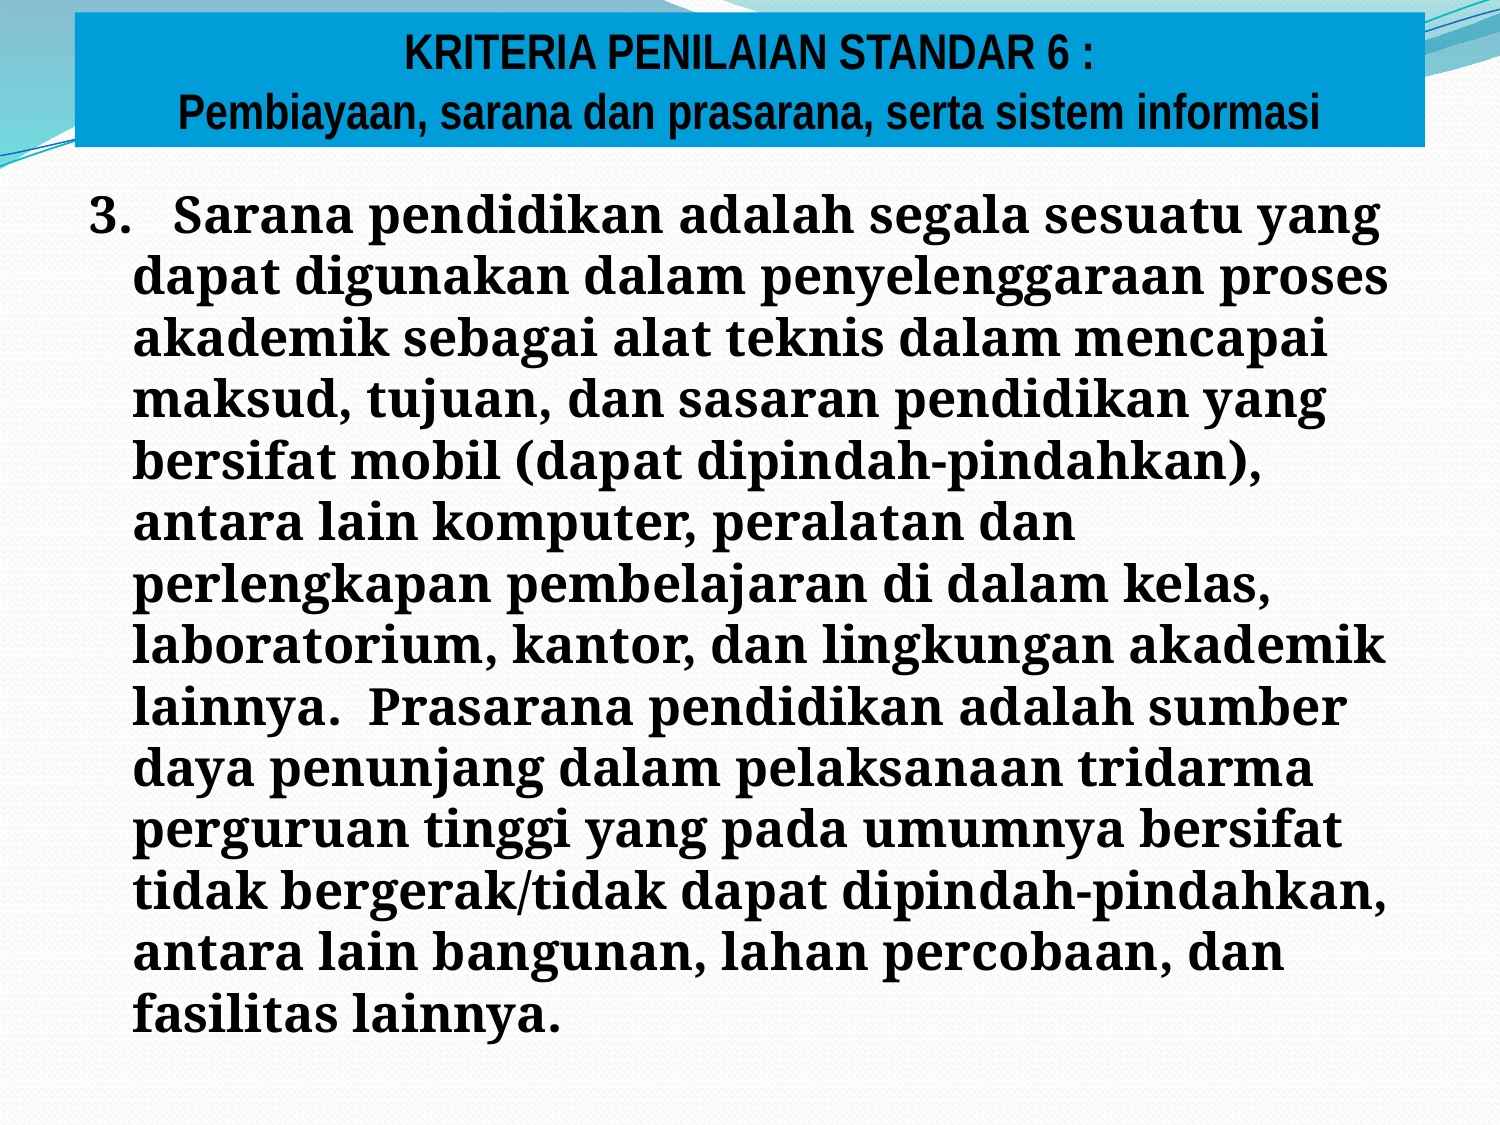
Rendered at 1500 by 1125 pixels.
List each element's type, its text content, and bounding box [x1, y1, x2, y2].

list 3. Sarana pendidikan adalah segala sesuatu yang dapat digunakan dalam penyelenggaraan proses akademik sebagai alat teknis dalam mencapai maksud, tujuan, dan sasaran pendidikan yang bersifat mobil (dapat dipindah-pindahkan), antara lain komputer, peralatan dan perlengkapan pembelajaran di dalam kelas, laboratorium, kantor, dan lingkungan akademik lainnya. Prasarana pendidikan adalah sumber daya penunjang dalam pelaksanaan tridarma perguruan tinggi yang pada umumnya bersifat tidak bergerak/tidak dapat dipindah-pindahkan, antara lain bangunan, lahan percobaan, dan fasilitas lainnya. [75, 174, 1425, 1063]
text_box KRITERIA PENILAIAN STANDAR 6 : Pembiayaan, sarana dan prasarana, serta sistem informasi [74, 12, 1425, 148]
